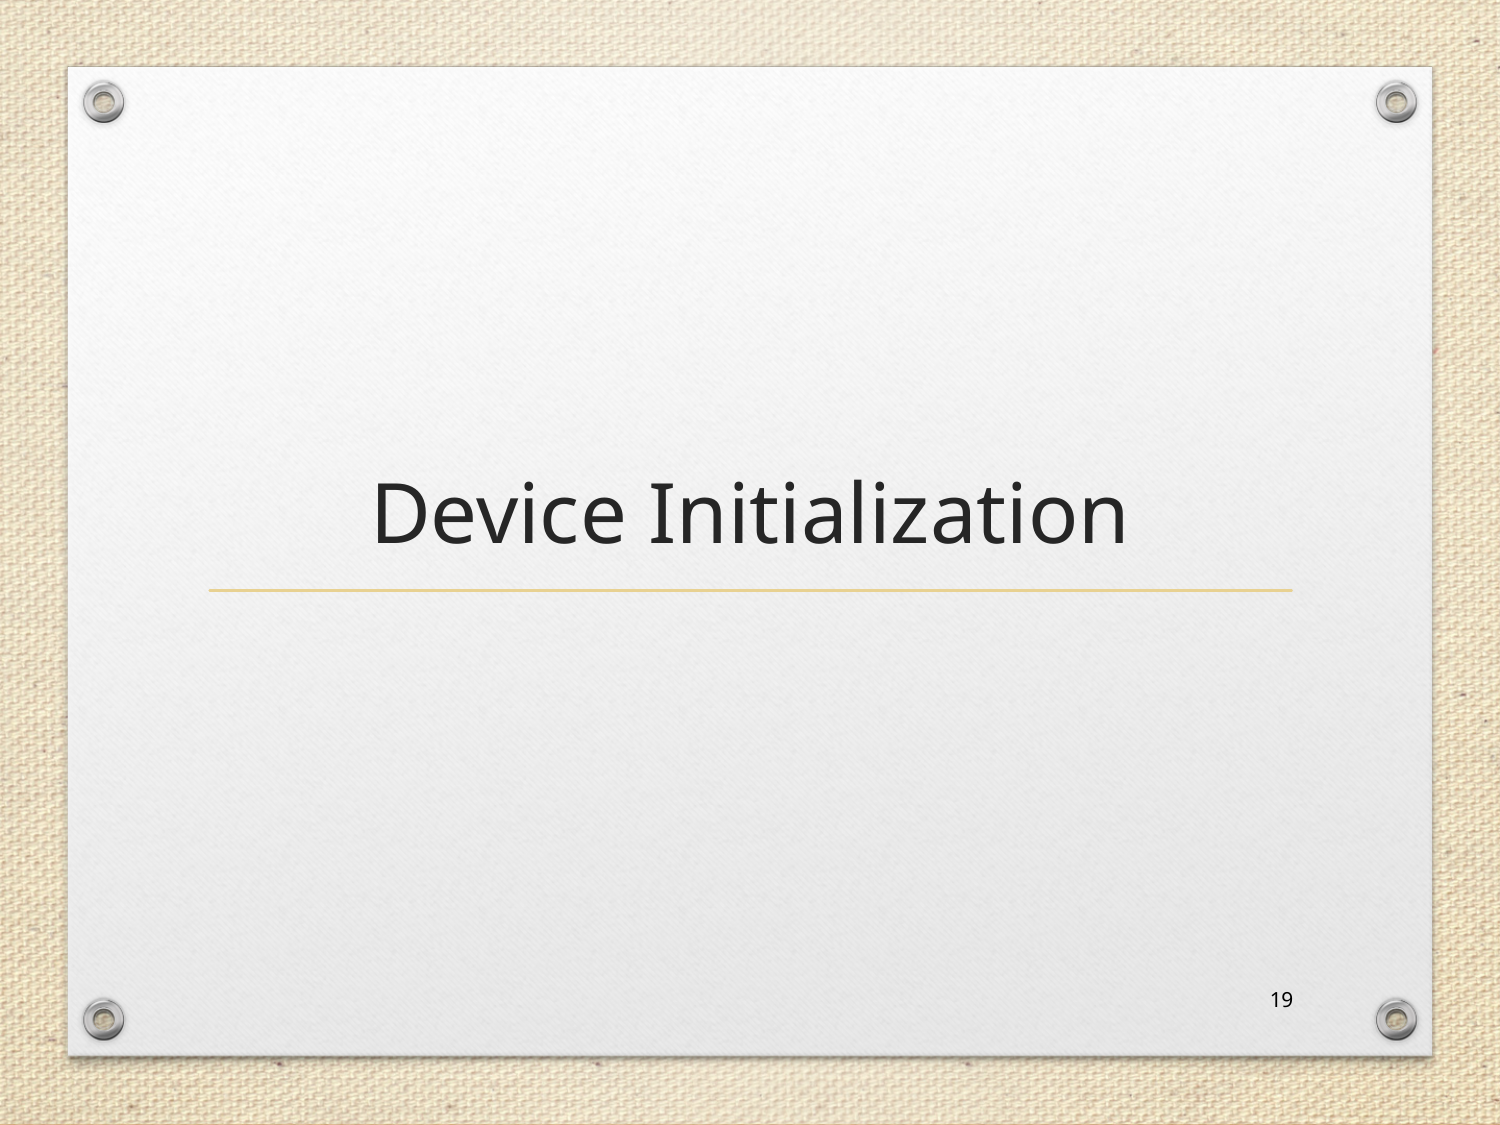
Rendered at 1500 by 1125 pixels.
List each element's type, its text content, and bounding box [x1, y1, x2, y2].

slide_number 19 [1243, 977, 1309, 1024]
picture [0, 0, 1500, 1125]
title Device Initialization [209, 269, 1292, 569]
